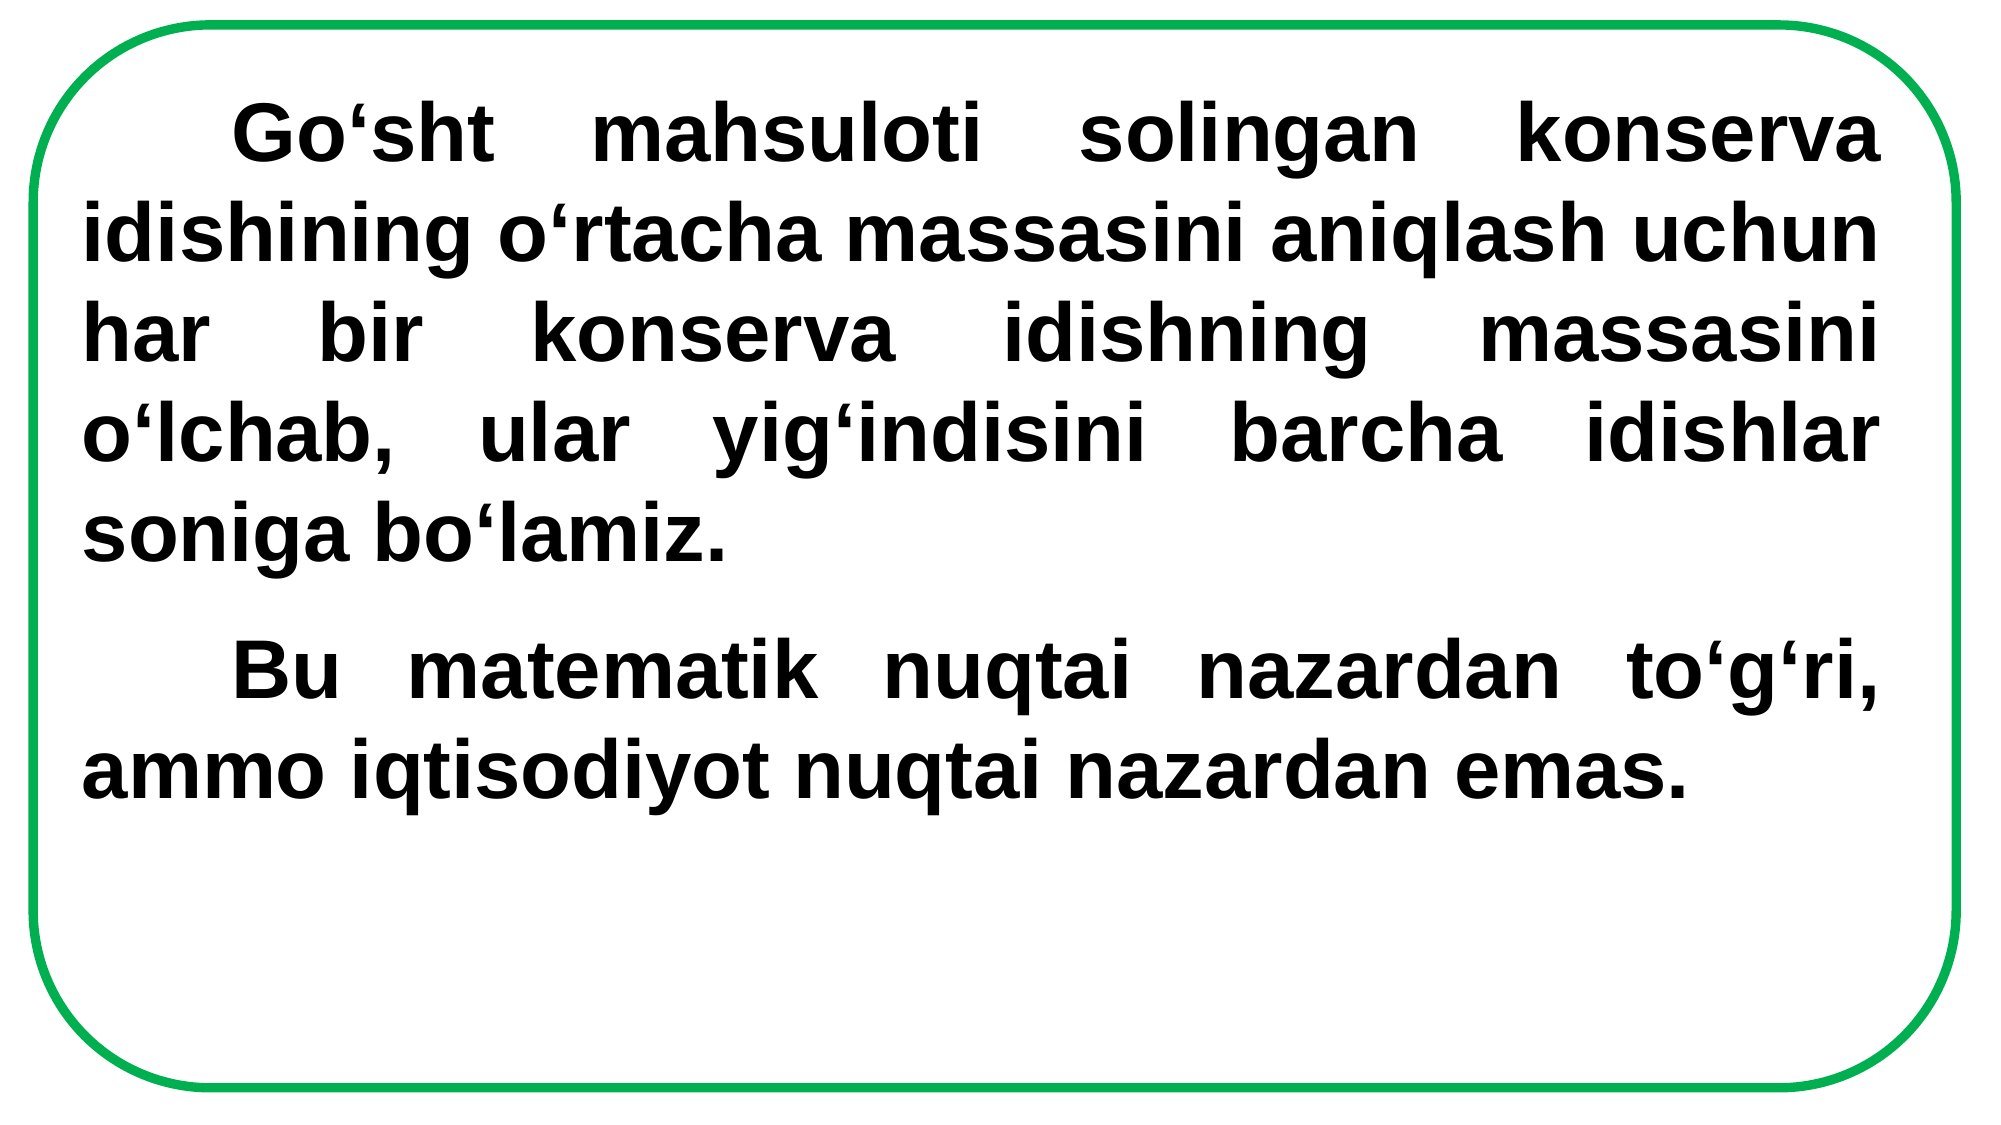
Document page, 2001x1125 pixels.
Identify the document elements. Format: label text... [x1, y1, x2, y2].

text_box Go‘sht mahsuloti solingan konserva idishining o‘rtacha massasini aniqlash uchun har bir konserva idishning massasini o‘lchab, ular yig‘indisini barcha idishlar soniga bo‘lamiz. [67, 70, 1897, 585]
text_box [32, 23, 1958, 1089]
text_box Bu matematik nuqtai nazardan to‘g‘ri, ammo iqtisodiyot nuqtai nazardan emas. [67, 608, 1897, 823]
